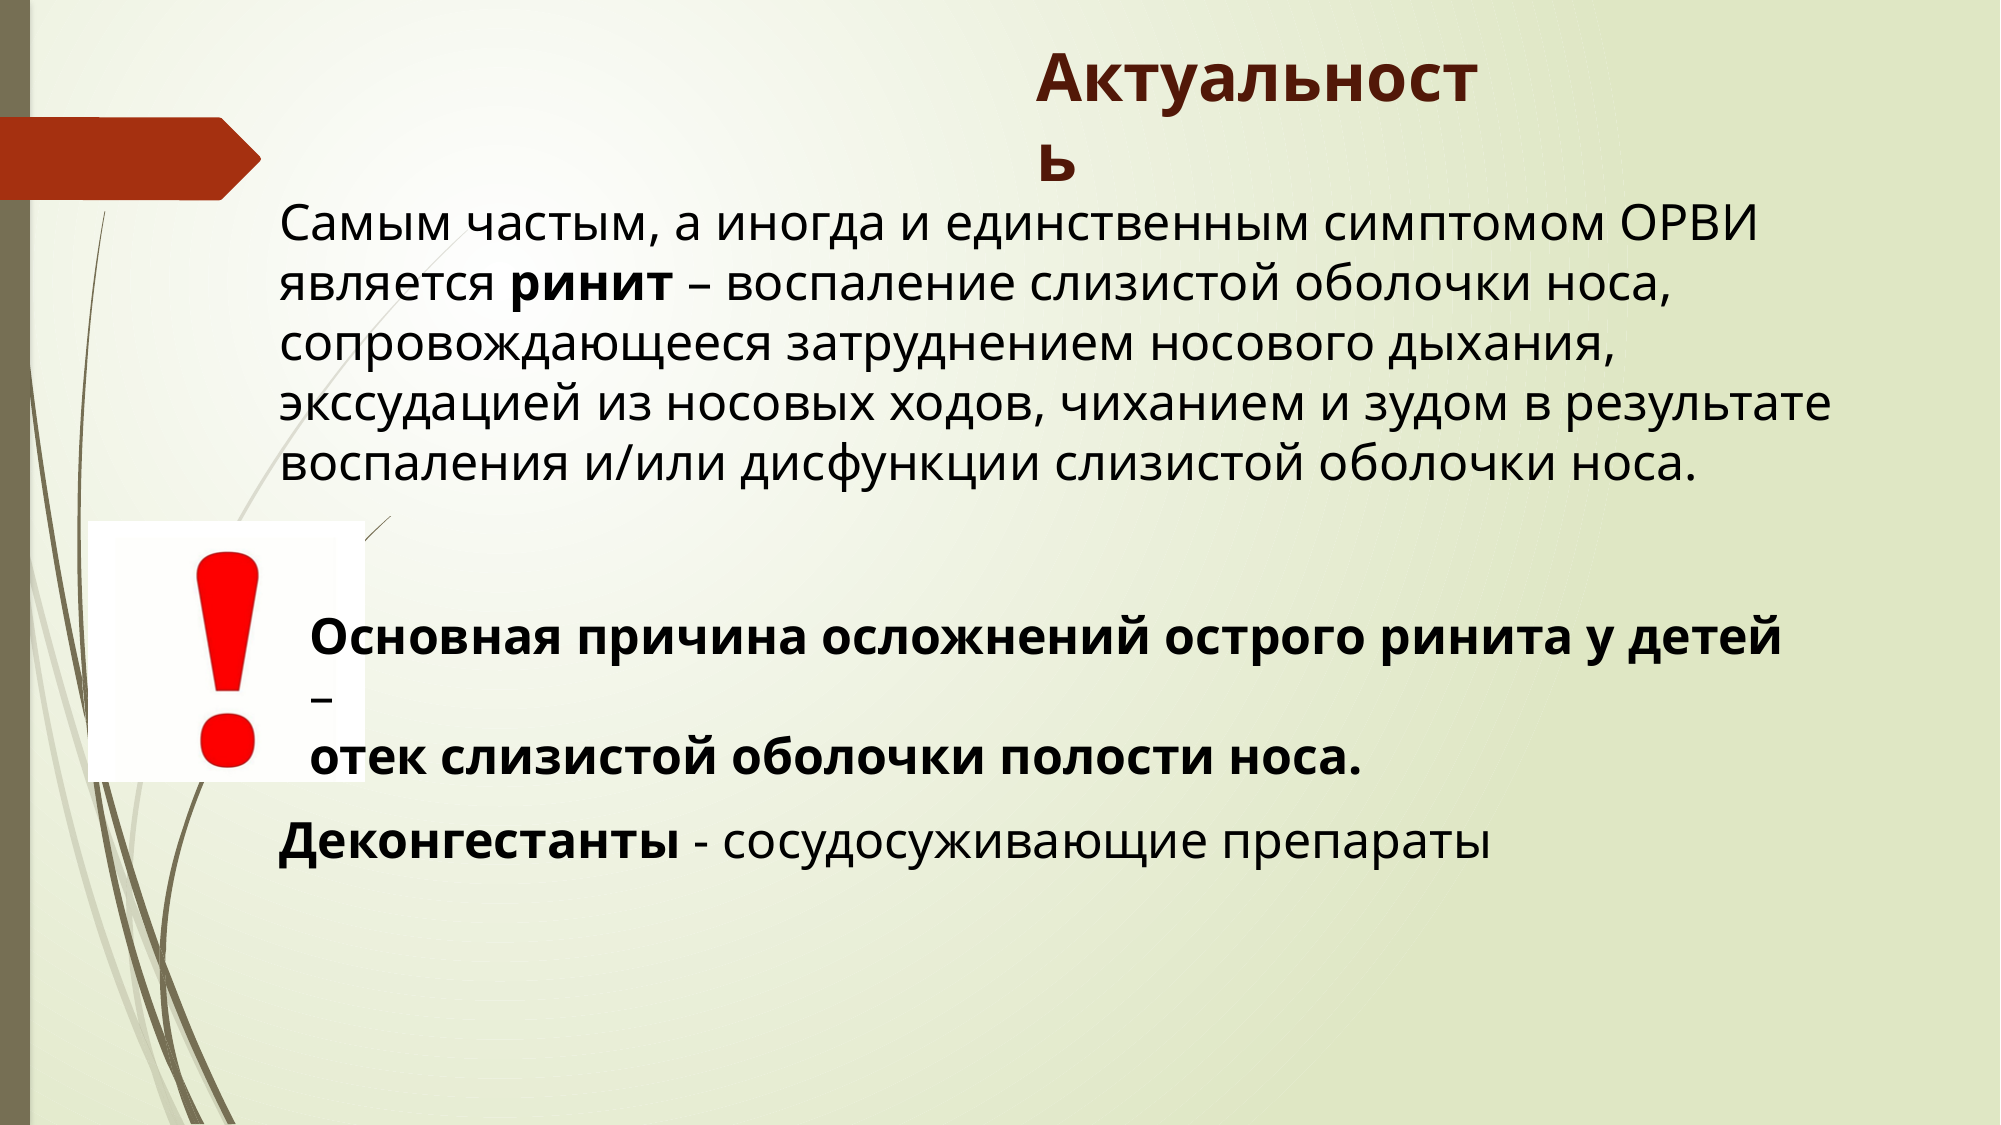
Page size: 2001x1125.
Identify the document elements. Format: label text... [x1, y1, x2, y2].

text_box Основная причина осложнений острого ринита у детей – отек слизистой оболочки полости носа. [294, 596, 1833, 792]
text_box Деконгестанты - сосудосуживающие препараты [264, 800, 1915, 876]
text_box Самым частым, а иногда и единственным симптомом ОРВИ является ринит – воспаление слизистой оболочки носа, сопровождающееся затруднением носового дыхания, экссудацией из носовых ходов, чиханием и зудом в результате воспаления и/или дисфункции слизистой оболочки носа. [264, 183, 1899, 498]
text_box Актуальность [1021, 27, 1530, 183]
picture [88, 520, 365, 782]
